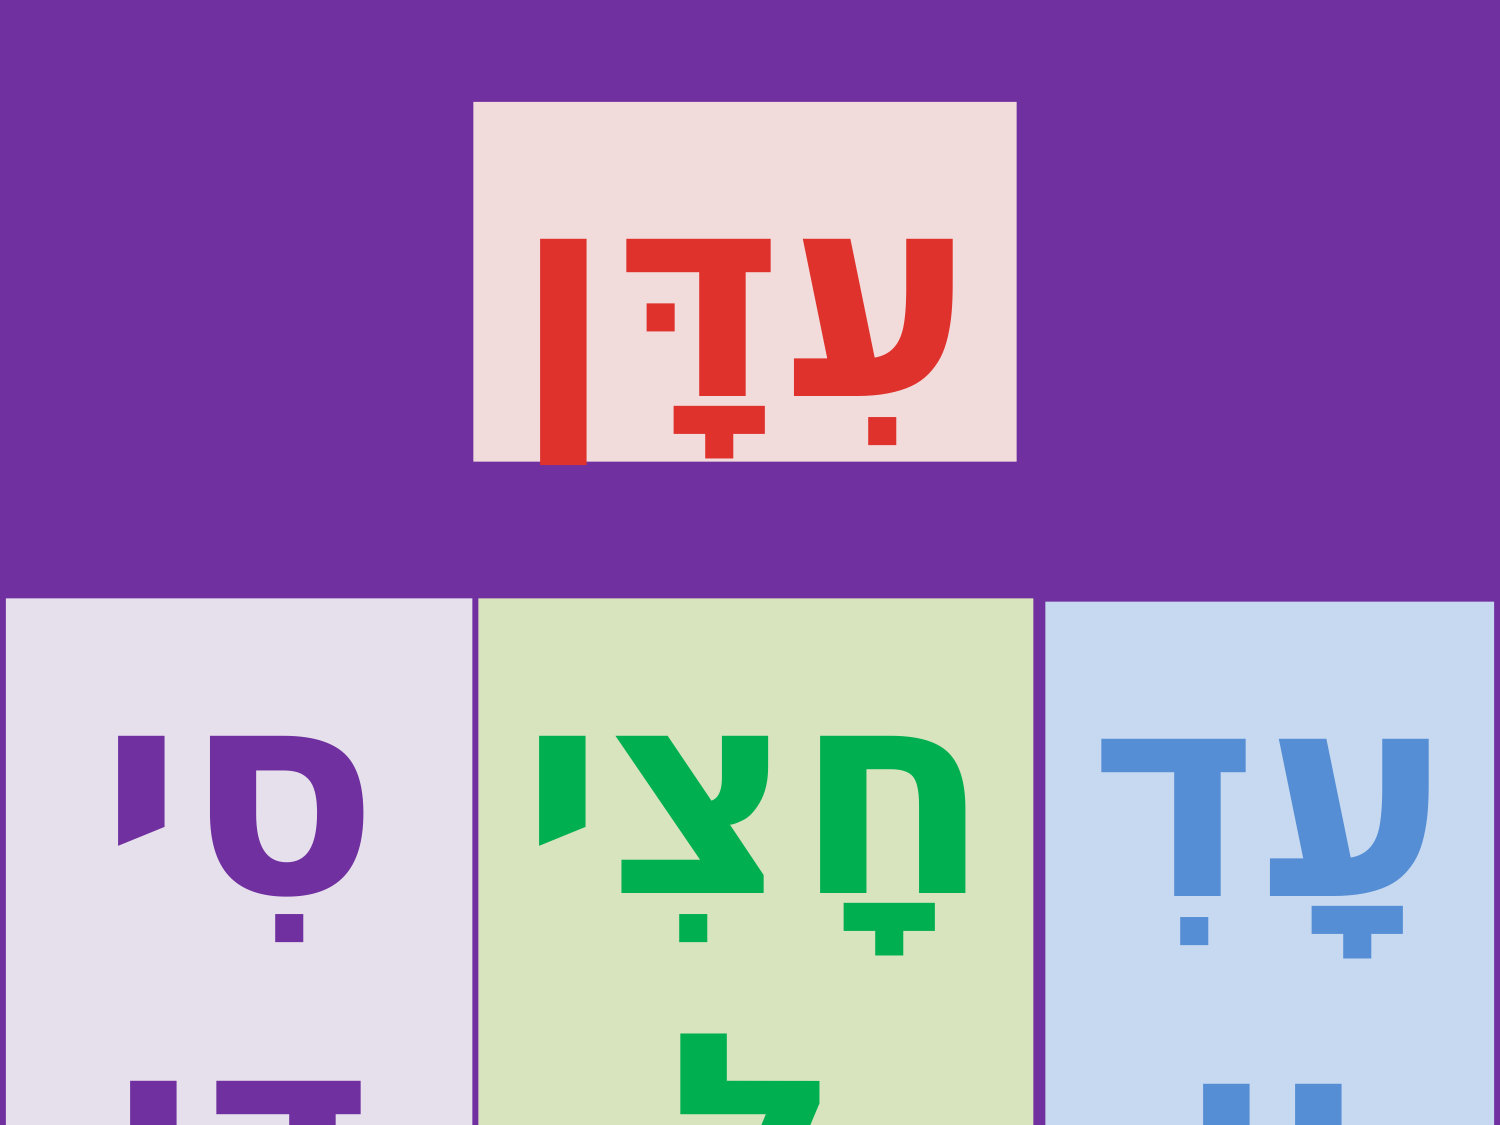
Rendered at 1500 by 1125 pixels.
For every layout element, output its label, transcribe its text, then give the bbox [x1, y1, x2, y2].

text_box עָדִין [1045, 601, 1495, 1125]
text_box סִידָן [5, 598, 473, 1125]
text_box חָצִיל [478, 598, 1034, 1125]
text_box עִדָּן [473, 101, 1017, 462]
